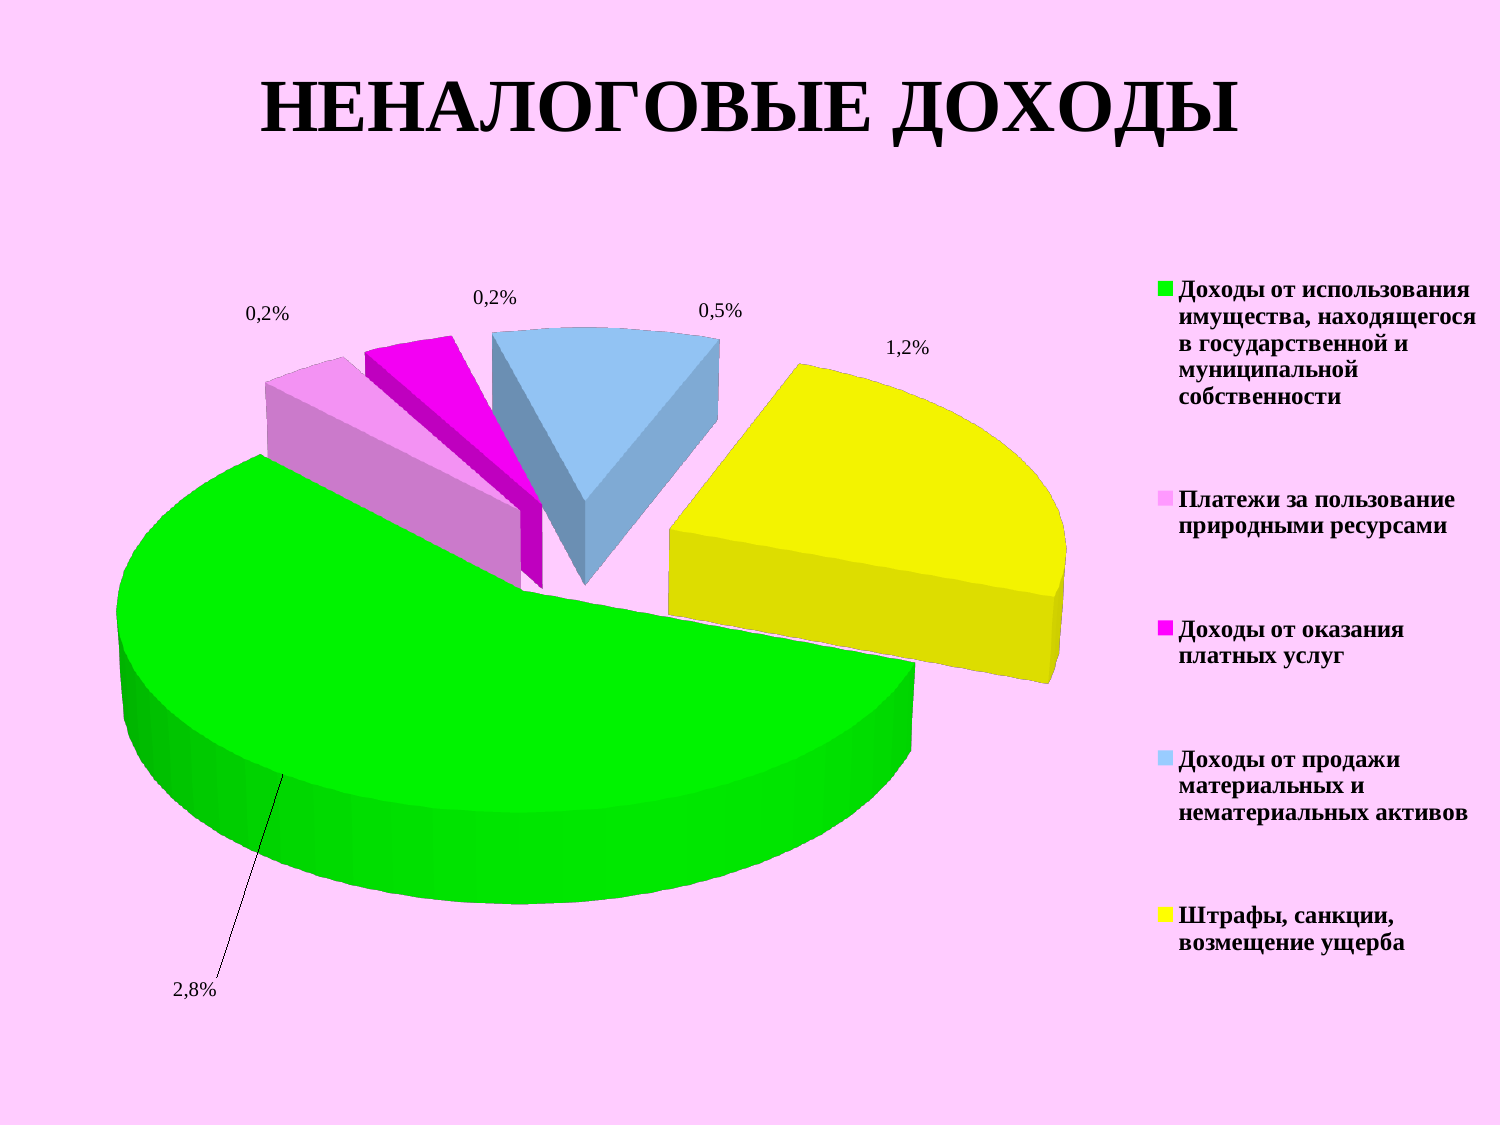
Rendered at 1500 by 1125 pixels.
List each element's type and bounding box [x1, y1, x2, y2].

chart [0, 11, 1500, 1125]
